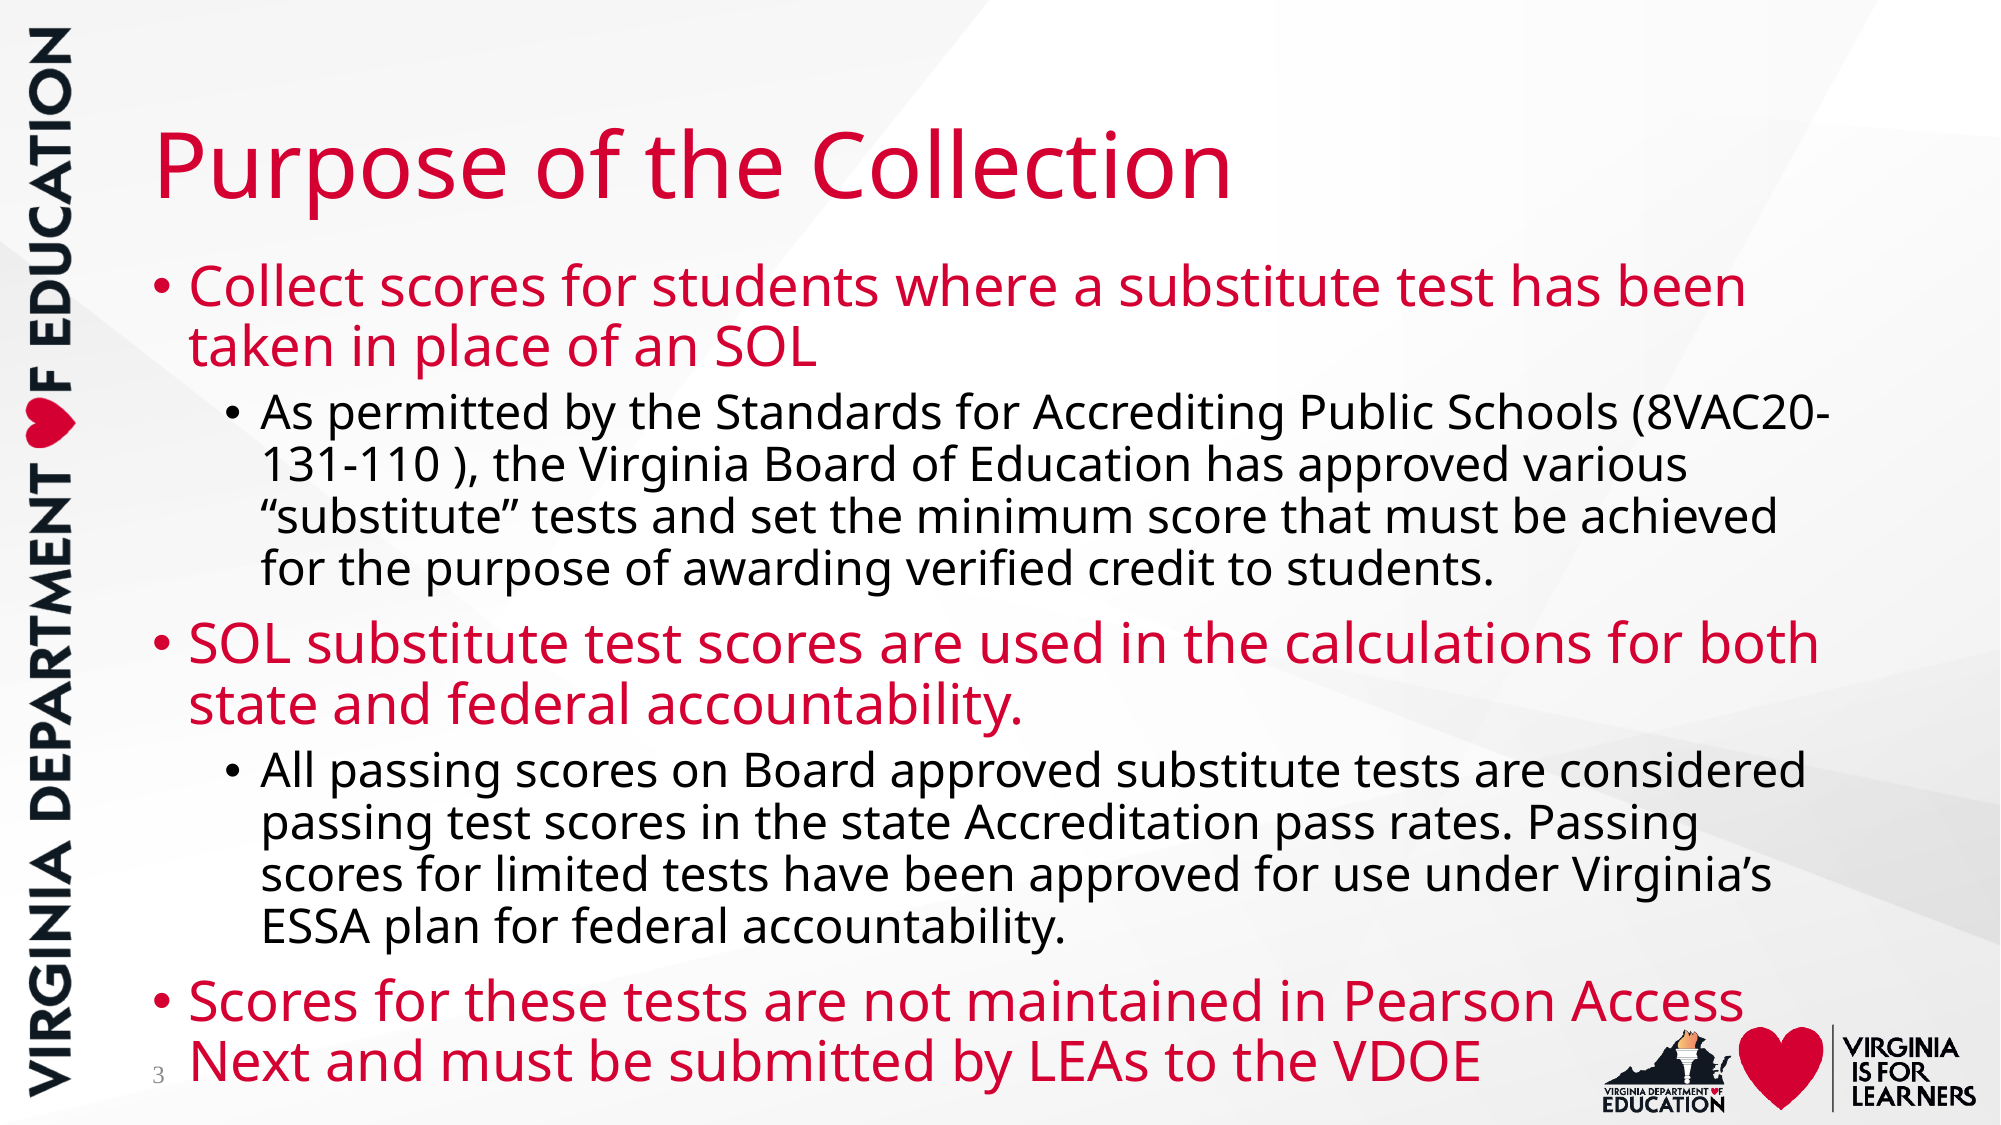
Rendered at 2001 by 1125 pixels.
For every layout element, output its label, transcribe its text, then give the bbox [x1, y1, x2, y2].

title Purpose of the Collection [137, 59, 1863, 250]
slide_number 3 [137, 1043, 588, 1104]
picture [0, 0, 2001, 1125]
list Collect scores for students where a substitute test has been taken in place of an SOL As permitted by the Standards for Accrediting Public Schools (8VAC20-131-110 ), the Virginia Board of Education has approved various “substitute” tests and set the minimum score that must be achieved for the purpose of awarding verified credit to students. SOL substitute test scores are used in the calculations for both state and federal accountability. All passing scores on Board approved substitute tests are considered passing test scores in the state Accreditation pass rates. Passing scores for limited tests have been approved for use under Virginia’s ESSA plan for federal accountability. Scores for these tests are not maintained in Pearson Access Next and must be submitted by LEAs to the VDOE [137, 250, 1863, 1104]
